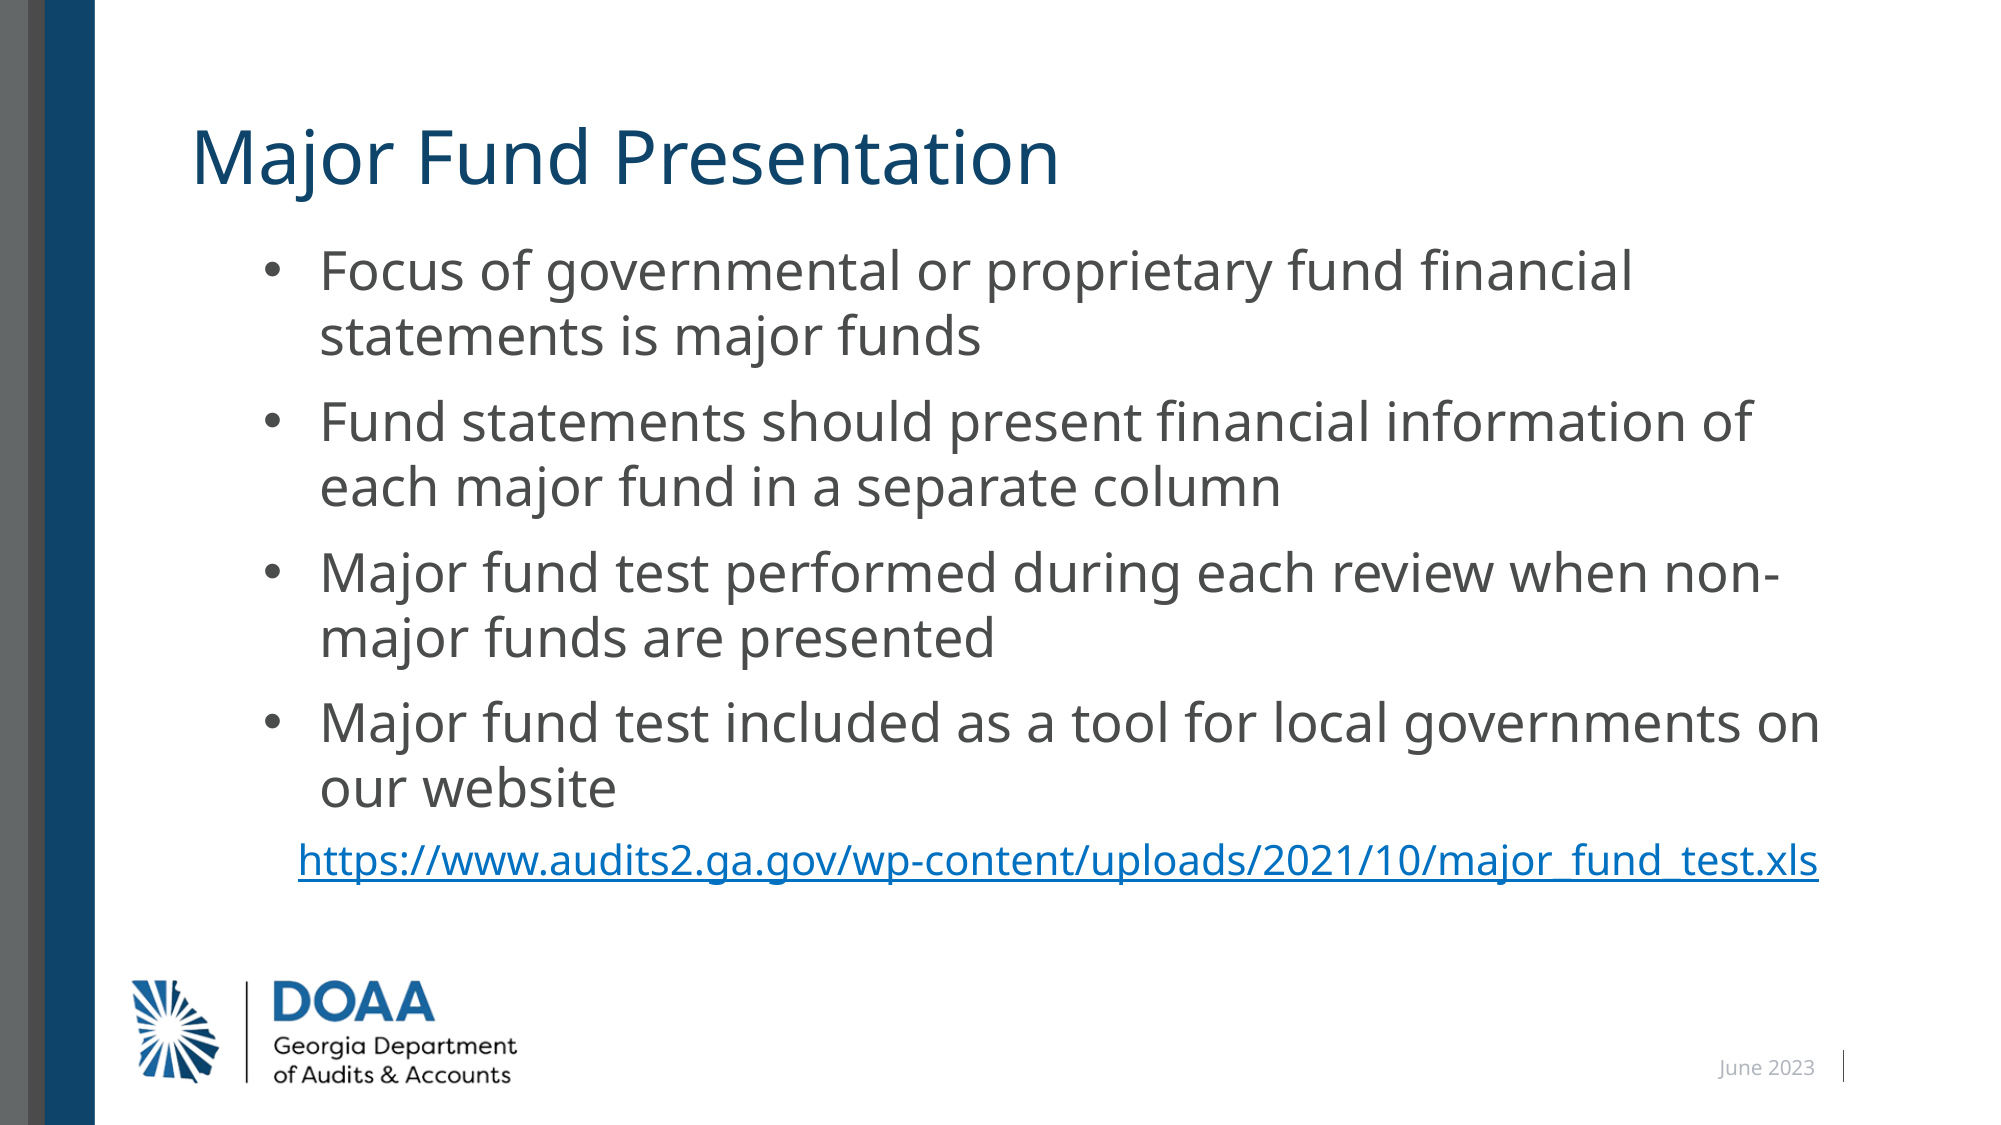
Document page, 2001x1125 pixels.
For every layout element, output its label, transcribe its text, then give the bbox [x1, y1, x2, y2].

list Focus of governmental or proprietary fund financial statements is major funds Fund statements should present financial information of each major fund in a separate column Major fund test performed during each review when non-major funds are presented Major fund test included as a tool for local governments on our website https://www.audits2.ga.gov/wp-content/uploads/2021/10/major_fund_test.xls [248, 228, 1869, 939]
picture [0, 0, 2001, 1125]
title Major Fund Presentation [175, 112, 1901, 229]
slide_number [1618, 1053, 1830, 1082]
